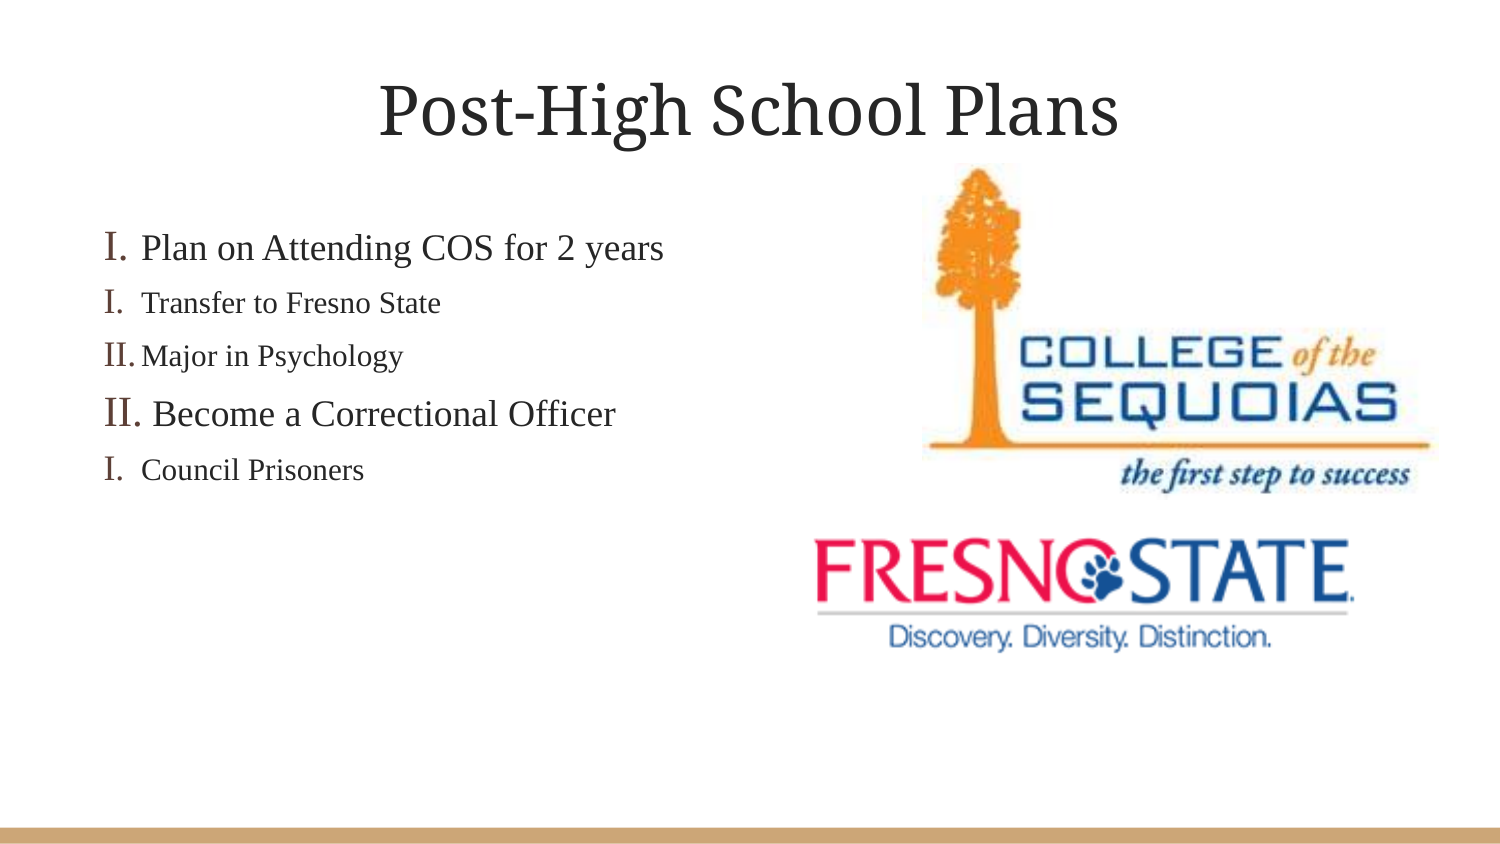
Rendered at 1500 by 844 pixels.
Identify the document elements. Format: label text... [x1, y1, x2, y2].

title Post-High School Plans [51, 51, 1449, 189]
picture [810, 163, 1439, 728]
list Plan on Attending COS for 2 years Transfer to Fresno State Major in Psychology Become a Correctional Officer Council Prisoners [51, 200, 1449, 752]
